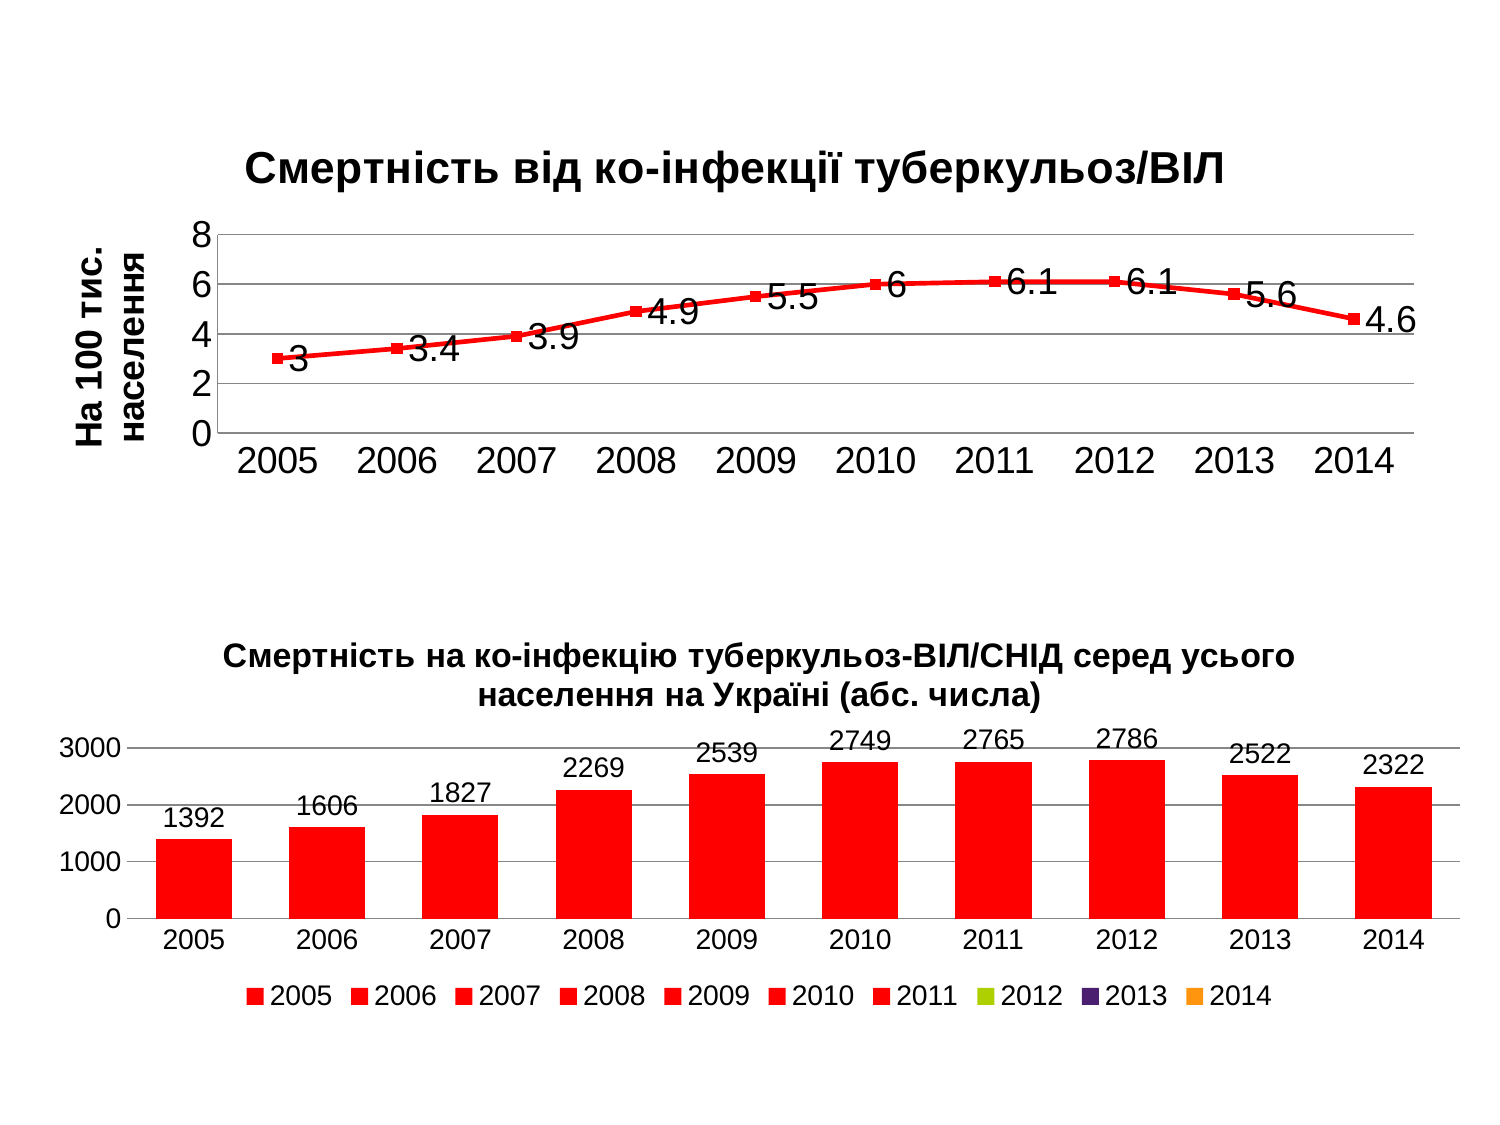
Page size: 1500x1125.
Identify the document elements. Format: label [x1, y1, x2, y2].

chart [29, 609, 1490, 1019]
chart [29, 113, 1443, 489]
